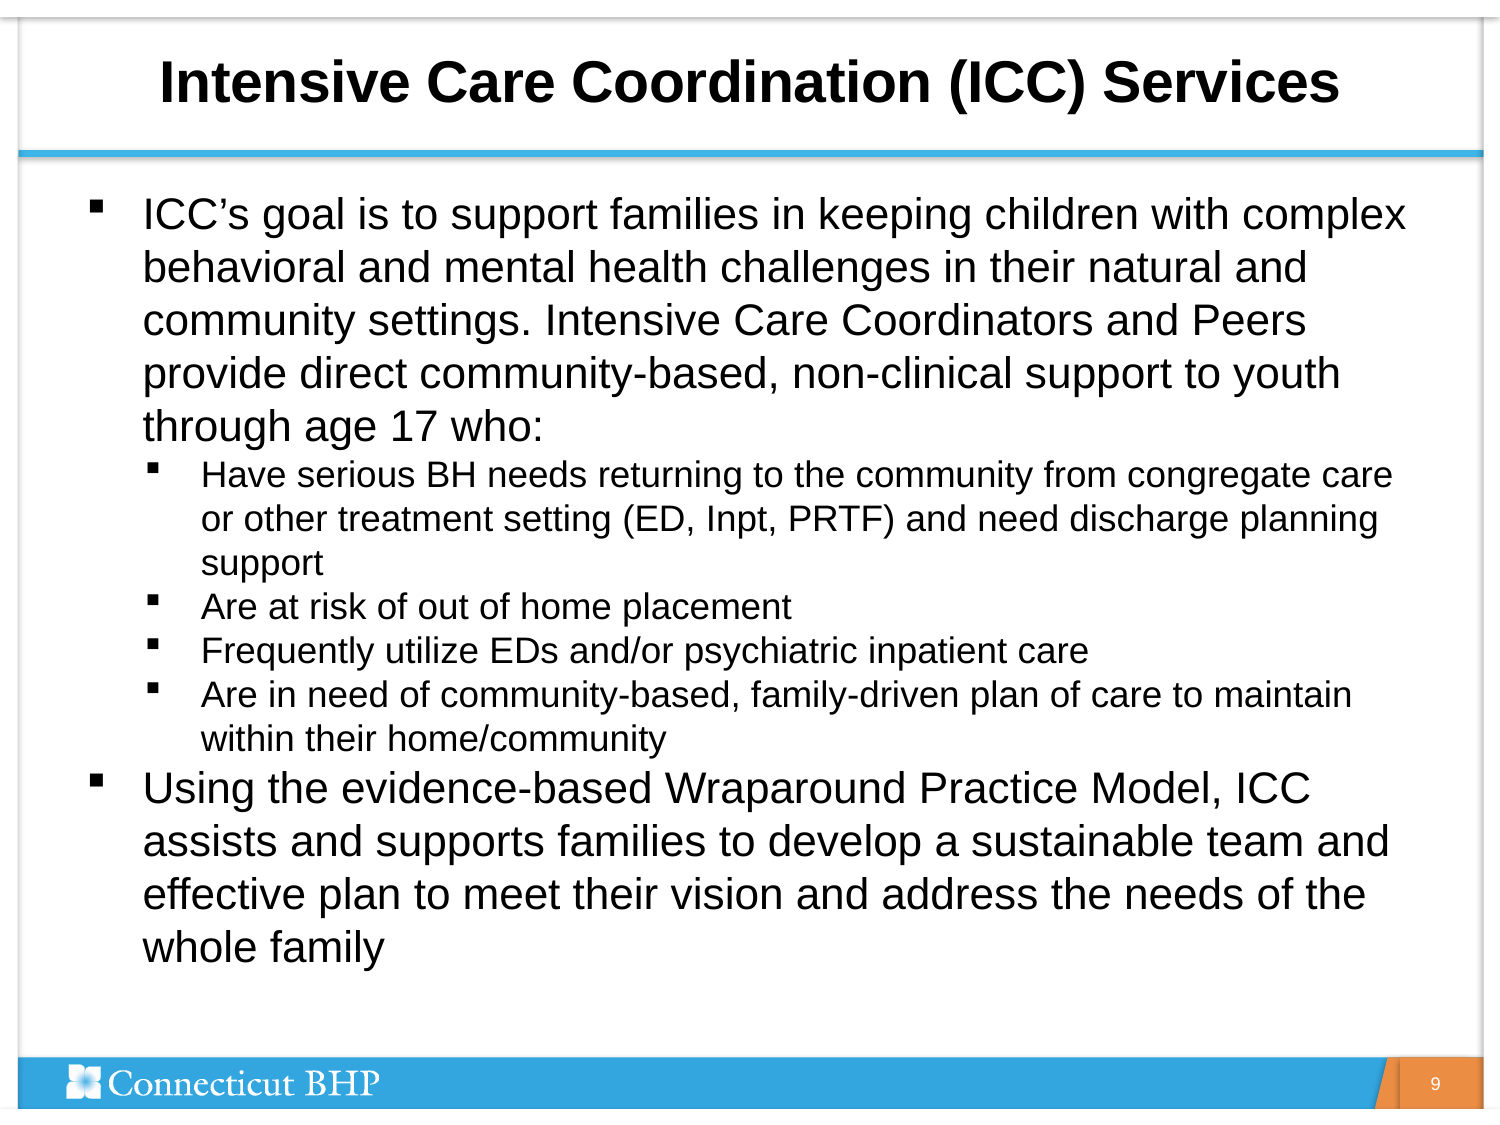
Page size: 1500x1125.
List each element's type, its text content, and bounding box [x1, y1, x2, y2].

list ICC’s goal is to support families in keeping children with complex behavioral and mental health challenges in their natural and community settings. Intensive Care Coordinators and Peers provide direct community-based, non-clinical support to youth through age 17 who: Have serious BH needs returning to the community from congregate care or other treatment setting (ED, Inpt, PRTF) and need discharge planning support Are at risk of out of home placement Frequently utilize EDs and/or psychiatric inpatient care Are in need of community-based, family-driven plan of care to maintain within their home/community Using the evidence-based Wraparound Practice Model, ICC assists and supports families to develop a sustainable team and effective plan to meet their vision and address the needs of the whole family [64, 176, 1437, 979]
picture [66, 1064, 379, 1099]
title Intensive Care Coordination (ICC) Services [18, 17, 1484, 149]
slide_number 9 [1320, 1058, 1458, 1108]
